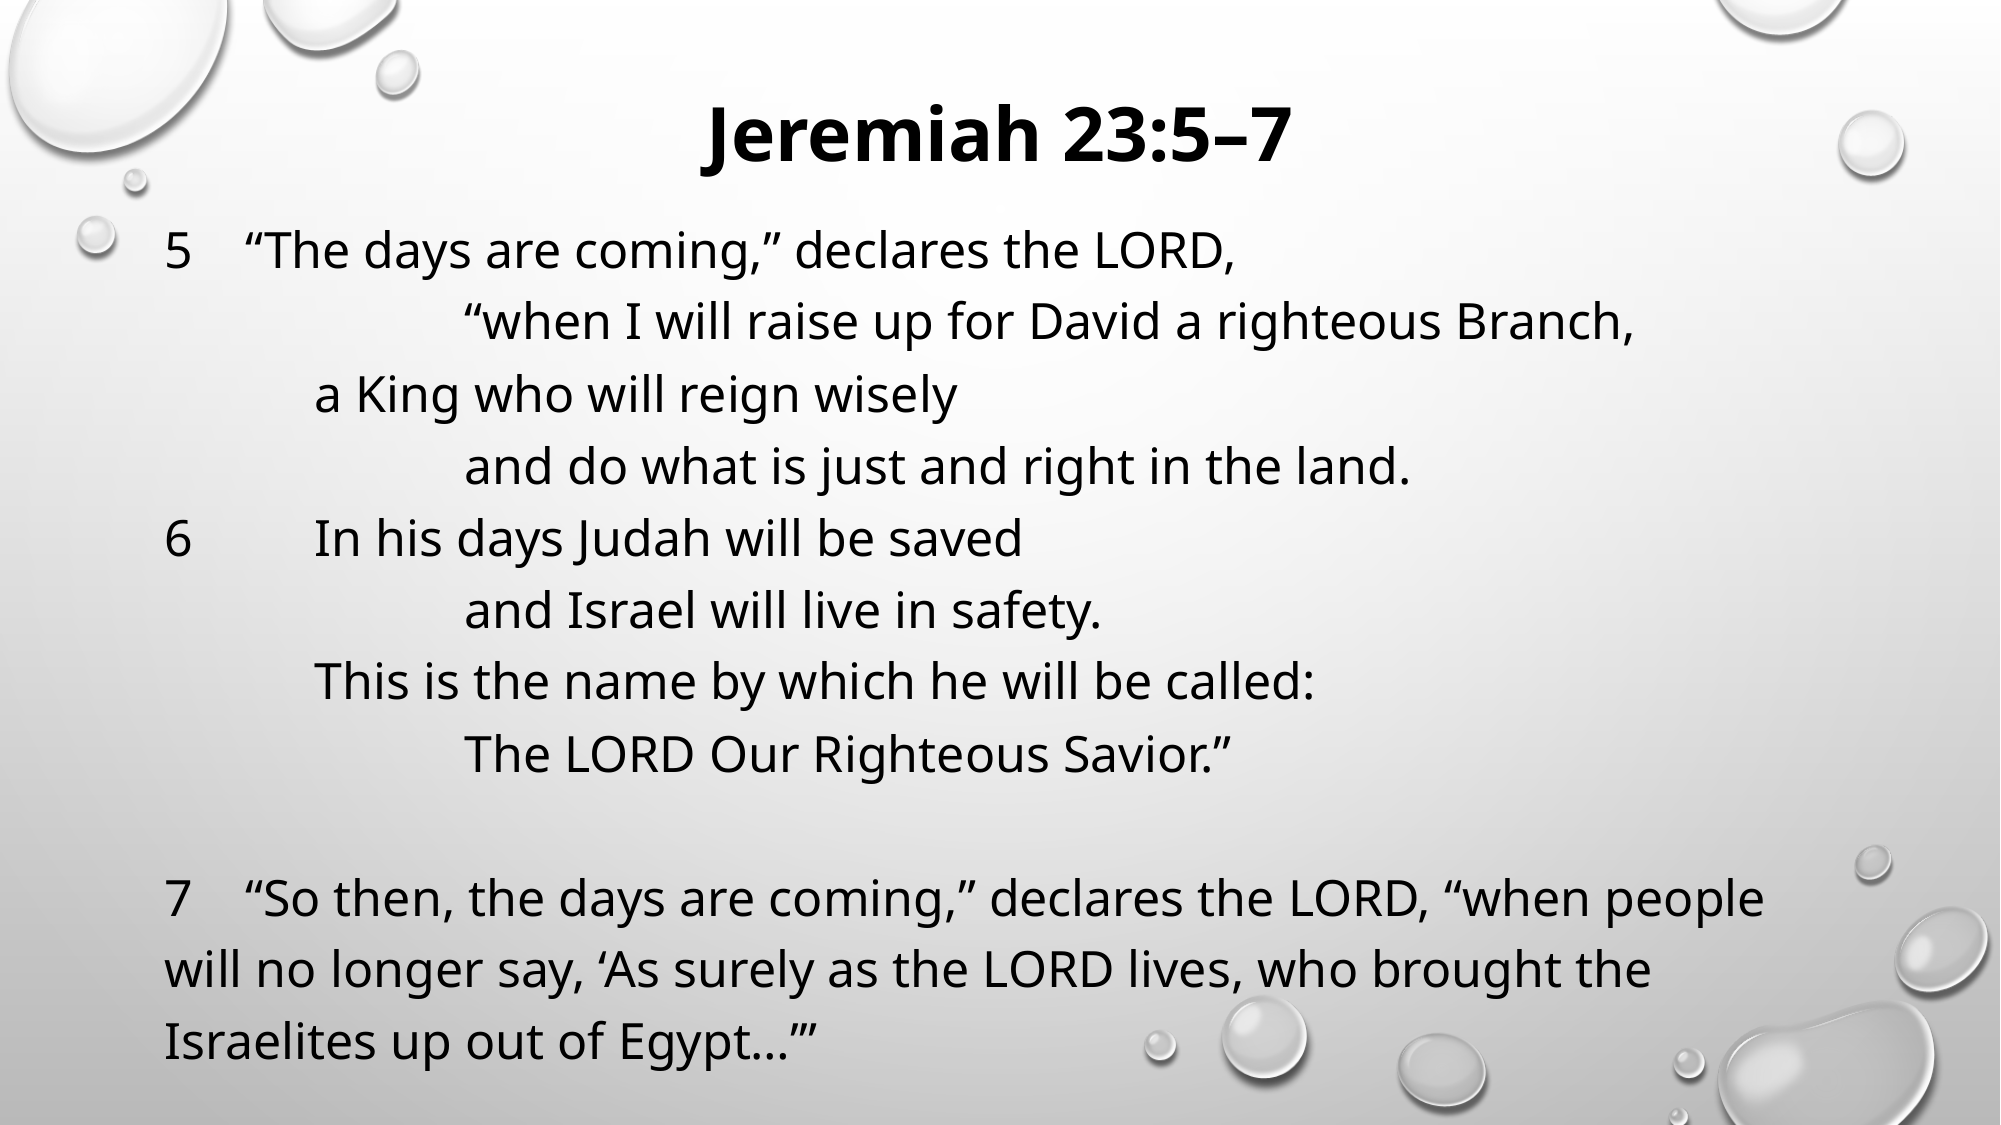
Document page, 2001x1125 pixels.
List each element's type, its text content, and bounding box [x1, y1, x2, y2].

picture [0, 0, 2000, 1125]
list 5 “The days are coming,” declares the LORD, “when I will raise up for David a righteous Branch, a King who will reign wisely and do what is just and right in the land. 6 In his days Judah will be saved and Israel will live in safety. This is the name by which he will be called: The LORD Our Righteous Savior.” 7 “So then, the days are coming,” declares the LORD, “when people will no longer say, ‘As surely as the LORD lives, who brought the Israelites up out of Egypt…’” [149, 198, 1850, 1078]
title Jeremiah 23:5–7 [149, 6, 1850, 198]
